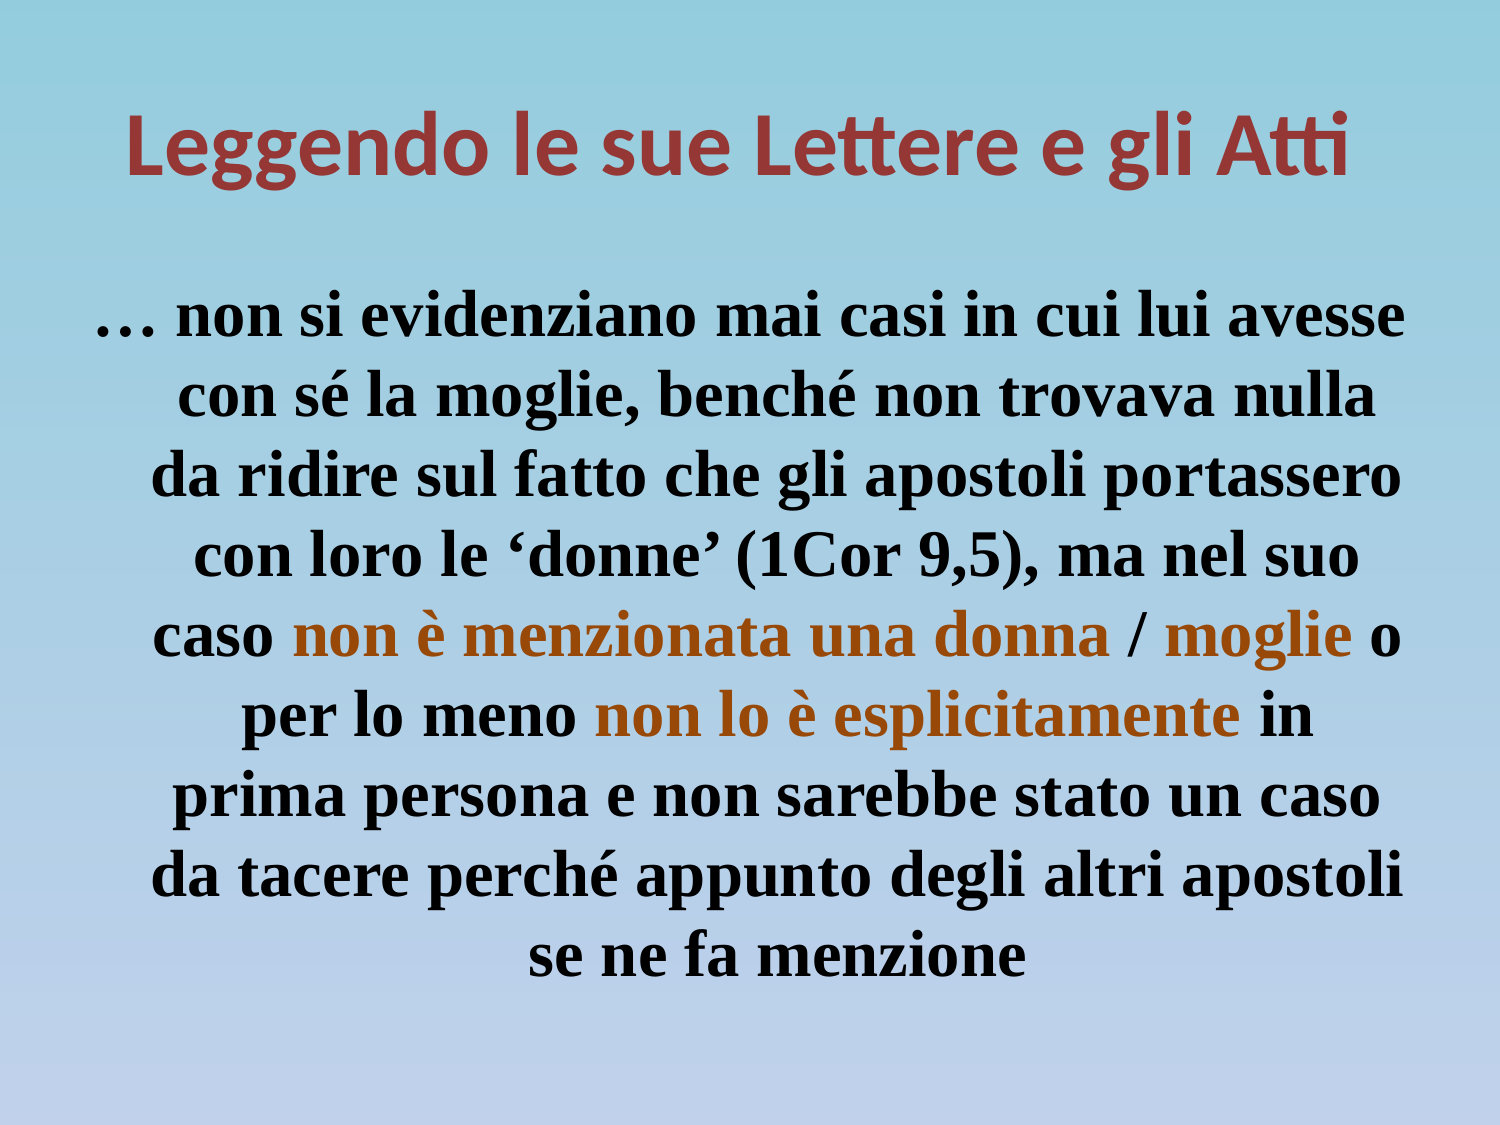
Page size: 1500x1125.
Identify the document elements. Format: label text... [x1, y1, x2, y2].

title Leggendo le sue Lettere e gli Atti [75, 45, 1425, 233]
list … non si evidenziano mai casi in cui lui avesse con sé la moglie, benché non trovava nulla da ridire sul fatto che gli apostoli portassero con loro le ‘donne’ (1Cor 9,5), ma nel suo caso non è menzionata una donna / moglie o per lo meno non lo è esplicitamente in prima persona e non sarebbe stato un caso da tacere perché appunto degli altri apostoli se ne fa menzione [75, 262, 1425, 1005]
